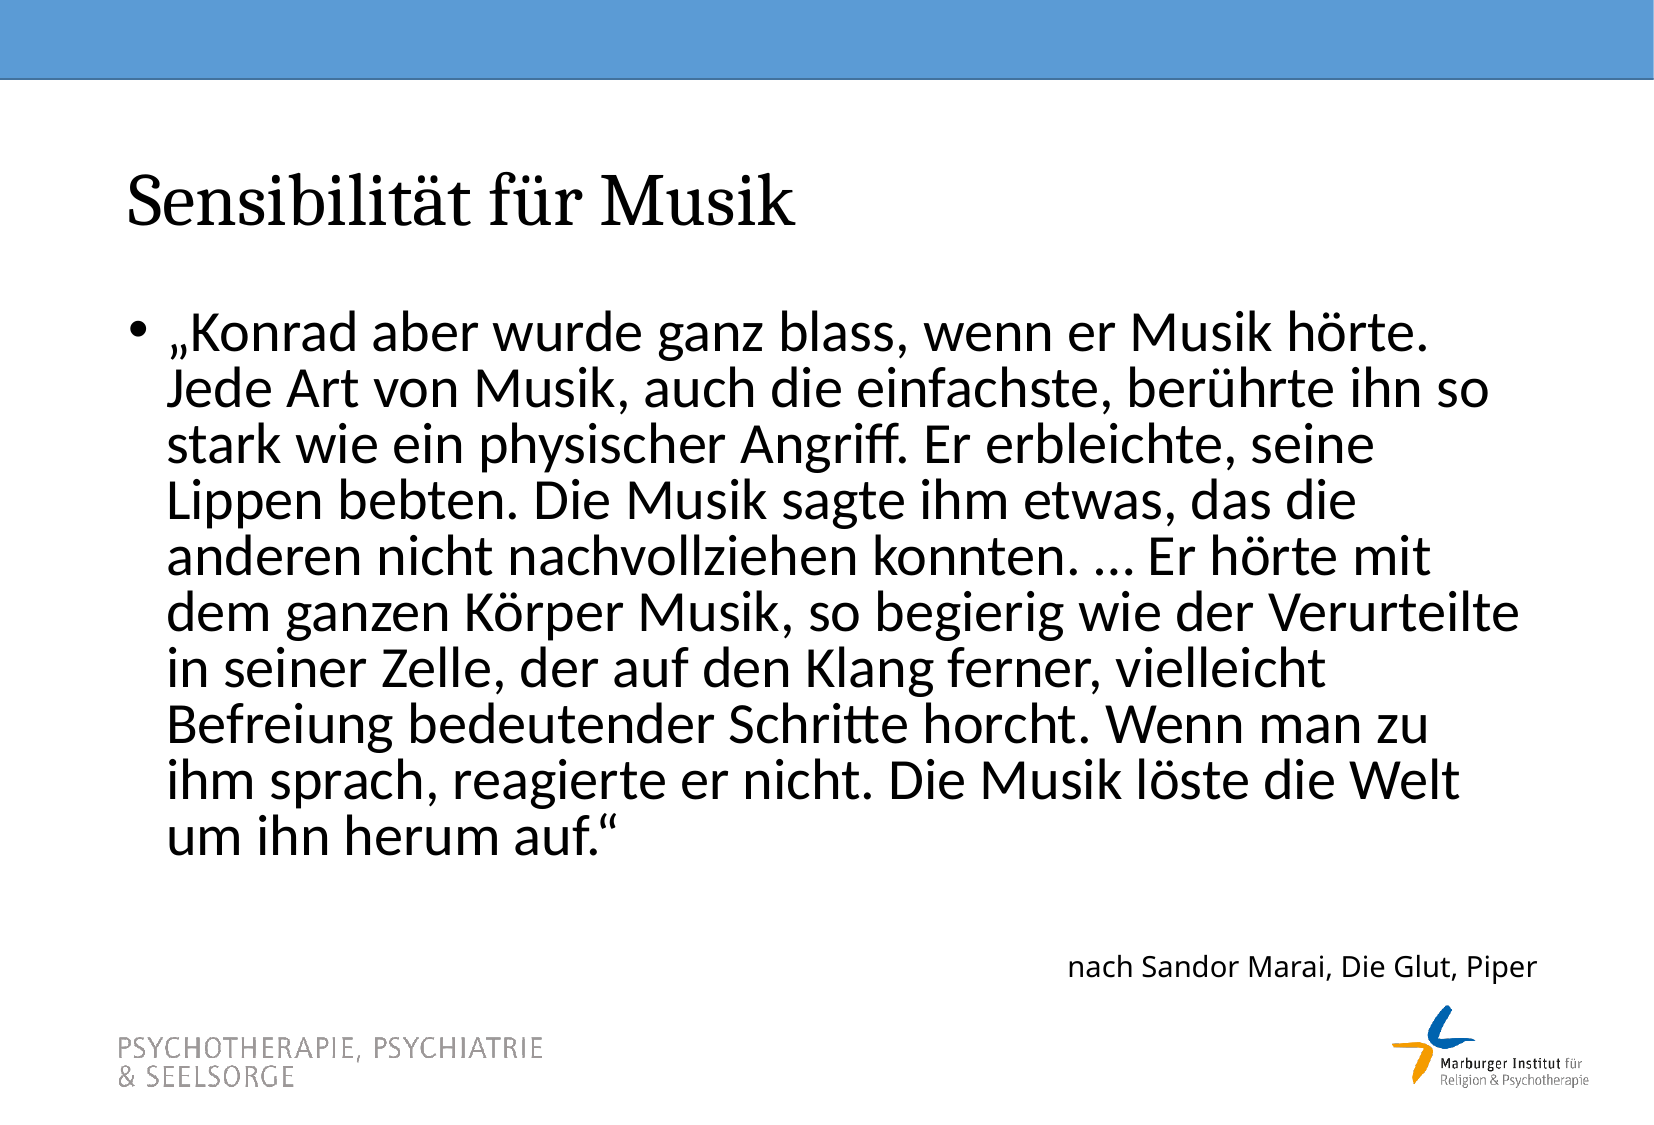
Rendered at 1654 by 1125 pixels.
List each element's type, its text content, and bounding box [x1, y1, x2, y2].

picture [1387, 995, 1603, 1102]
title Sensibilität für Musik [113, 125, 1540, 278]
text_box nach Sandor Marai, Die Glut, Piper [1052, 940, 1609, 991]
picture [113, 1028, 548, 1094]
list „Konrad aber wurde ganz blass, wenn er Musik hörte. Jede Art von Musik, auch die einfachste, berührte ihn so stark wie ein physischer Angriff. Er erbleichte, seine Lippen bebten. Die Musik sagte ihm etwas, das die anderen nicht nachvollziehen konnten. … Er hörte mit dem ganzen Körper Musik, so begierig wie der Verurteilte in seiner Zelle, der auf den Klang ferner, vielleicht Befreiung bedeutender Schritte horcht. Wenn man zu ihm sprach, reagierte er nicht. Die Musik löste die Welt um ihn herum auf.“ [113, 299, 1540, 1014]
